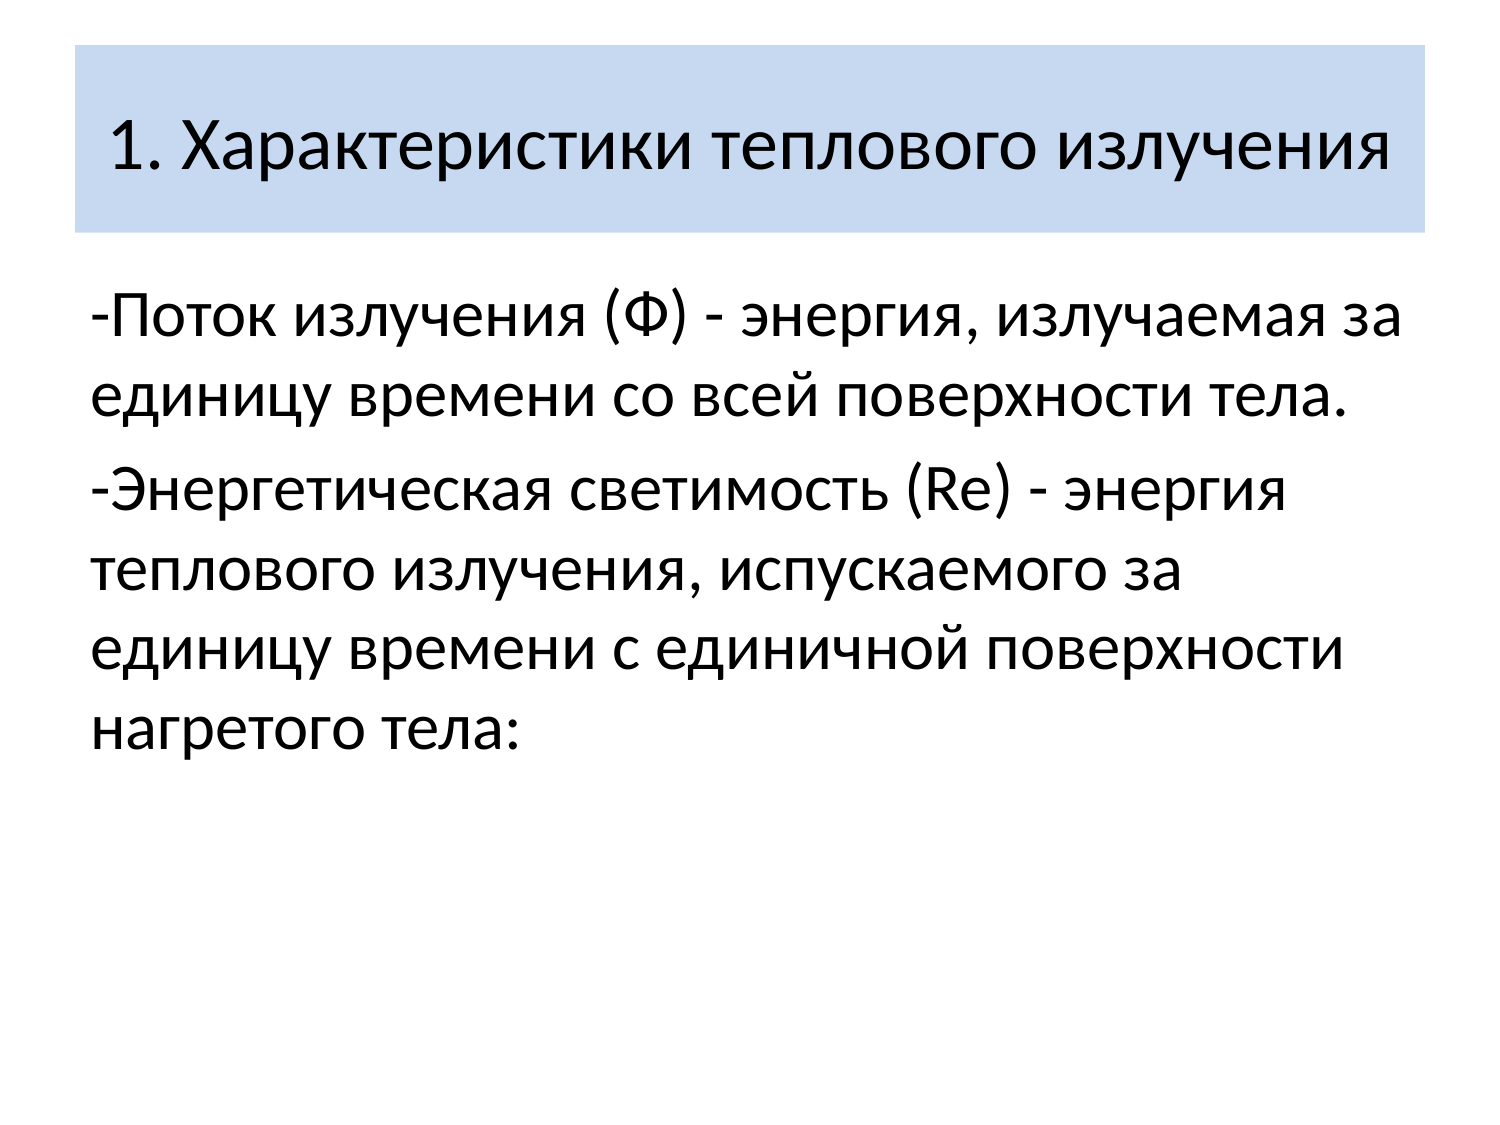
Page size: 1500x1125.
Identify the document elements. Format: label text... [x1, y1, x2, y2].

title 1. Характеристики теплового излучения [75, 45, 1425, 233]
